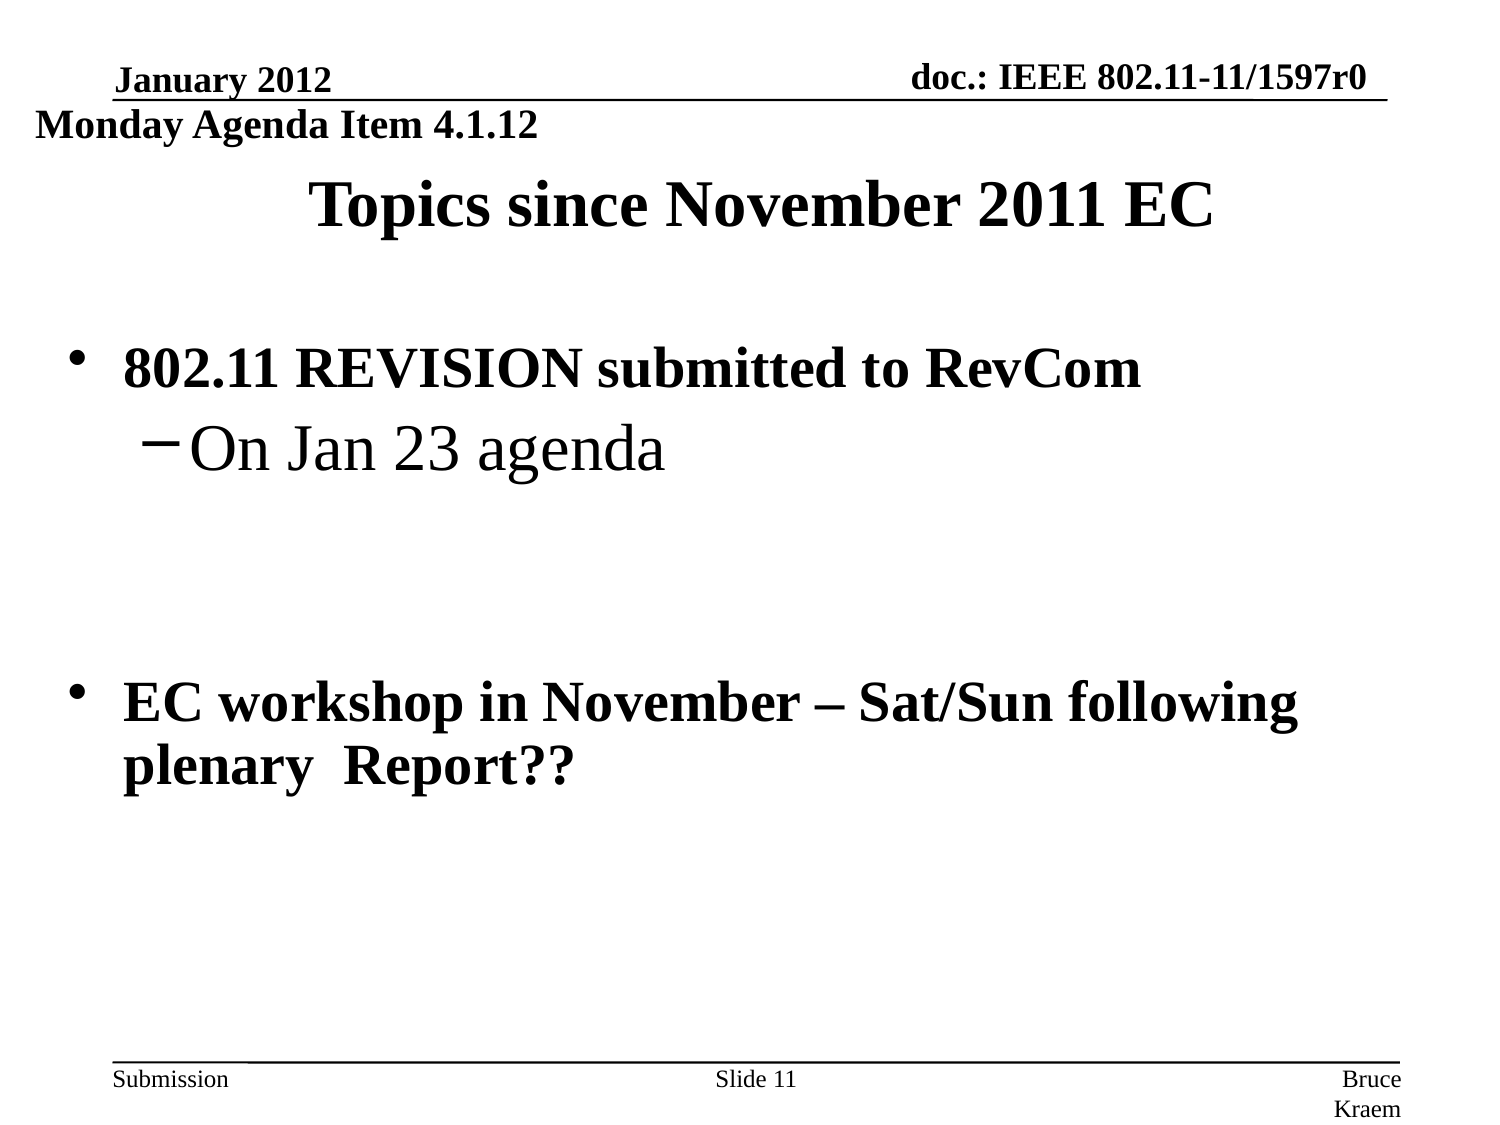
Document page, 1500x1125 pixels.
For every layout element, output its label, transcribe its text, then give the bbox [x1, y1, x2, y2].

slide_number Slide 11 [714, 1063, 798, 1093]
text_box Monday Agenda Item 4.1.12 [20, 89, 565, 155]
title Topics since November 2011 EC [74, 112, 1453, 247]
footer Bruce Kraemer, Marvell [1325, 1063, 1402, 1093]
list 802.11 REVISION submitted to RevCom On Jan 23 agenda EC workshop in November – Sat/Sun following plenary Report?? [52, 247, 1472, 1063]
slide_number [114, 54, 366, 89]
